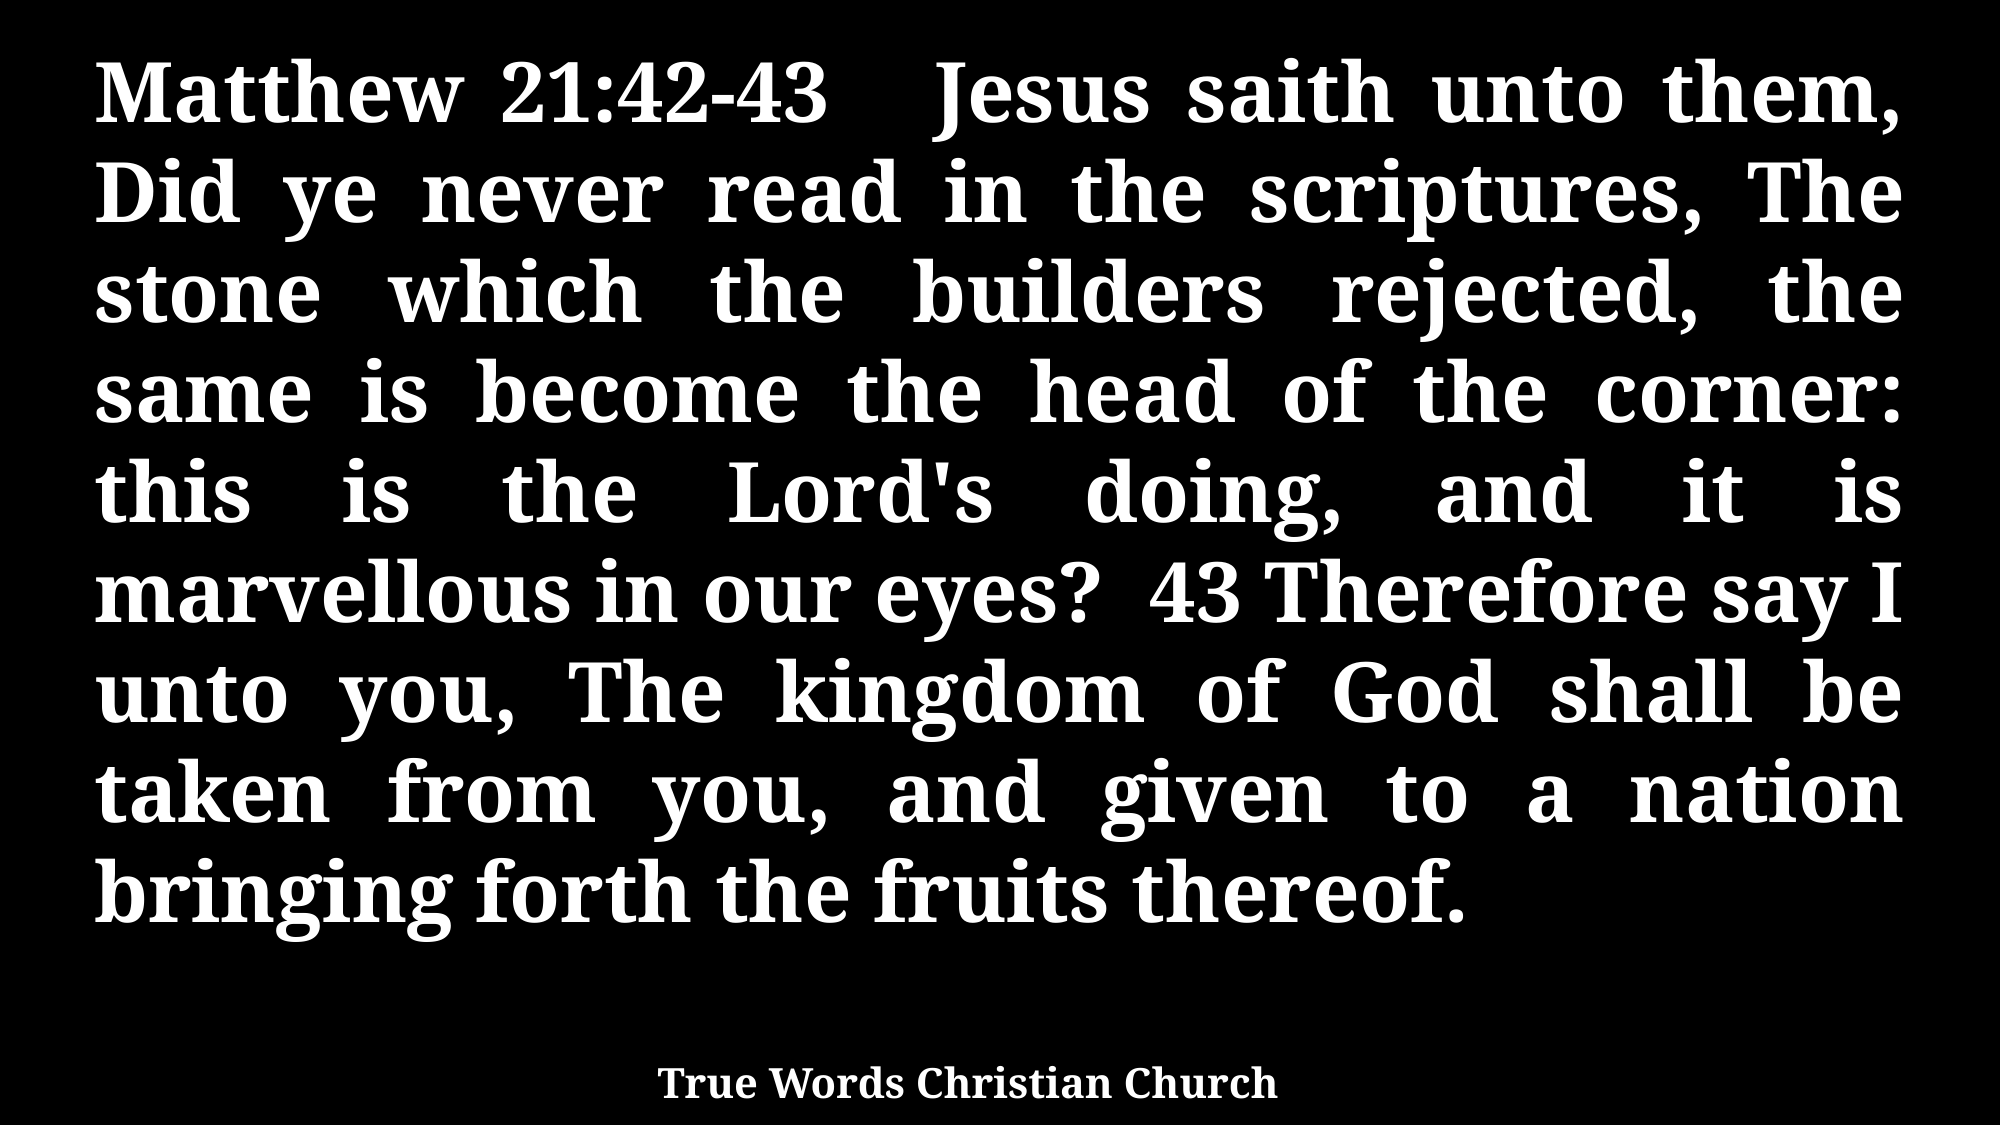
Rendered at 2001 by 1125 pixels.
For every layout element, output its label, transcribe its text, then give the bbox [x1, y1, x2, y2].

text_box Matthew 21:42-43 Jesus saith unto them, Did ye never read in the scriptures, The stone which the builders rejected, the same is become the head of the corner: this is the Lord's doing, and it is marvellous in our eyes? 43 Therefore say I unto you, The kingdom of God shall be taken from you, and given to a nation bringing forth the fruits thereof. [79, 32, 1921, 947]
text_box True Words Christian Church [642, 1049, 1294, 1114]
